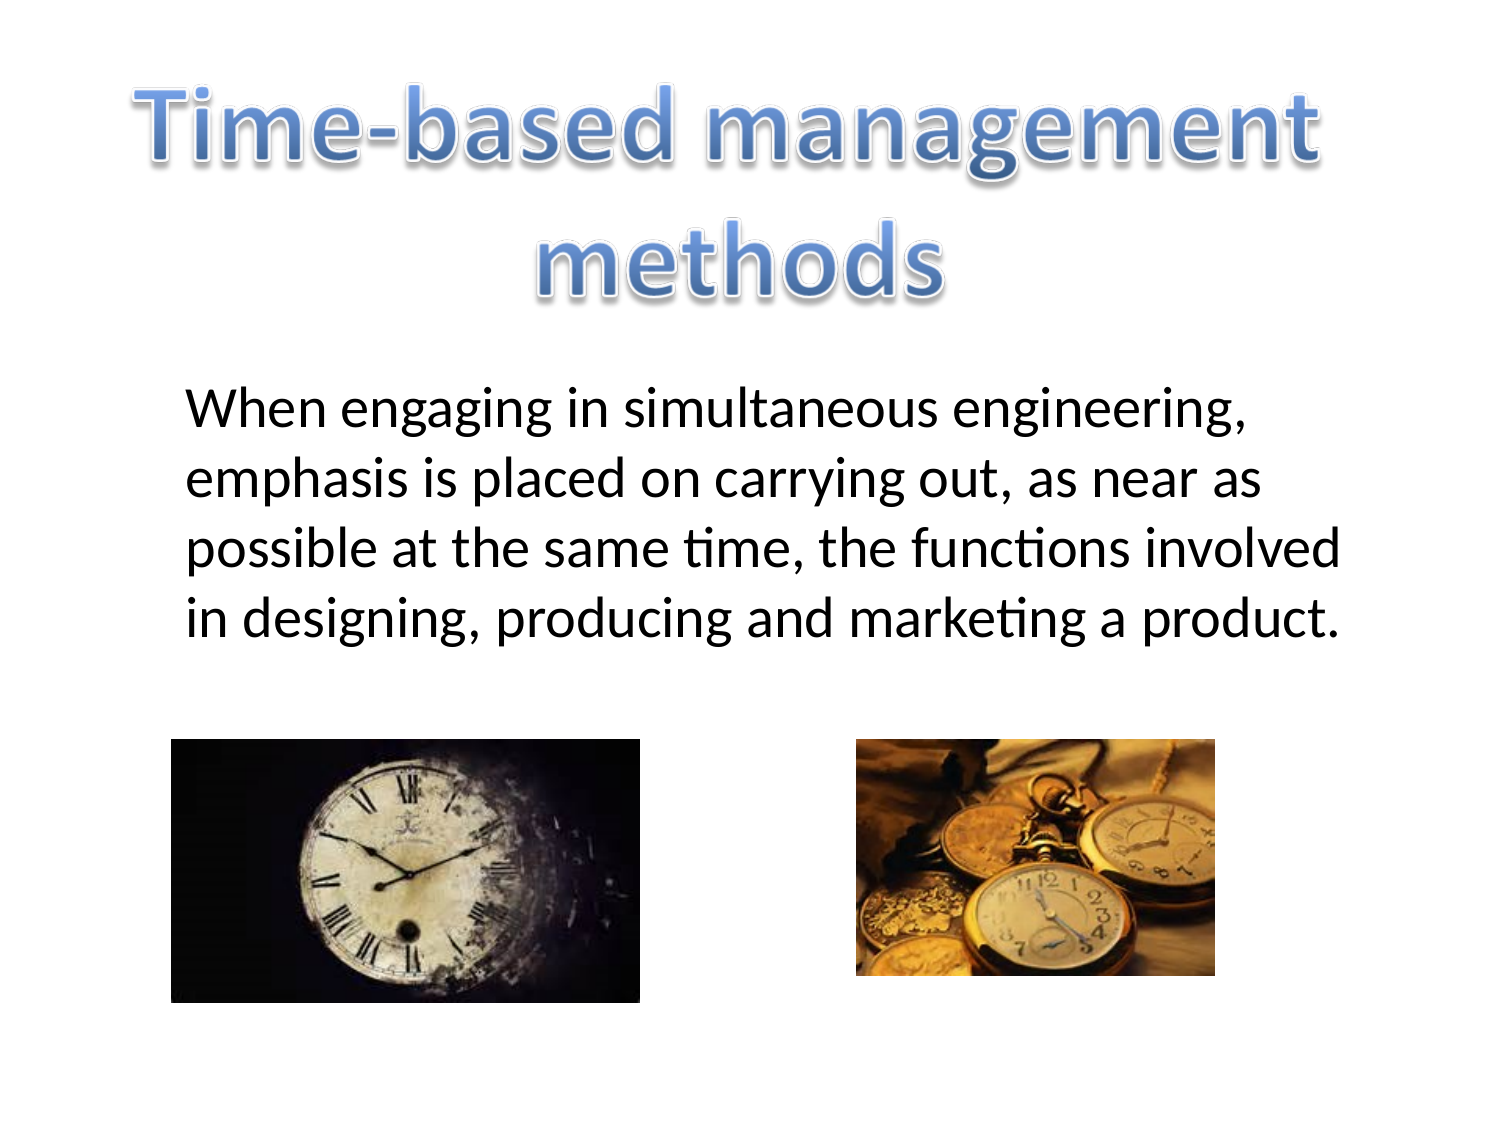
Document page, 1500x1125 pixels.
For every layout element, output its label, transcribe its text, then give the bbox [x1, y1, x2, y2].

picture [170, 739, 641, 1003]
picture [856, 739, 1215, 976]
text_box When engaging in simultaneous engineering, emphasis is placed on carrying out, as near as possible at the same time, the functions involved in designing, producing and marketing a product. [171, 416, 1397, 702]
picture [55, 18, 1421, 408]
